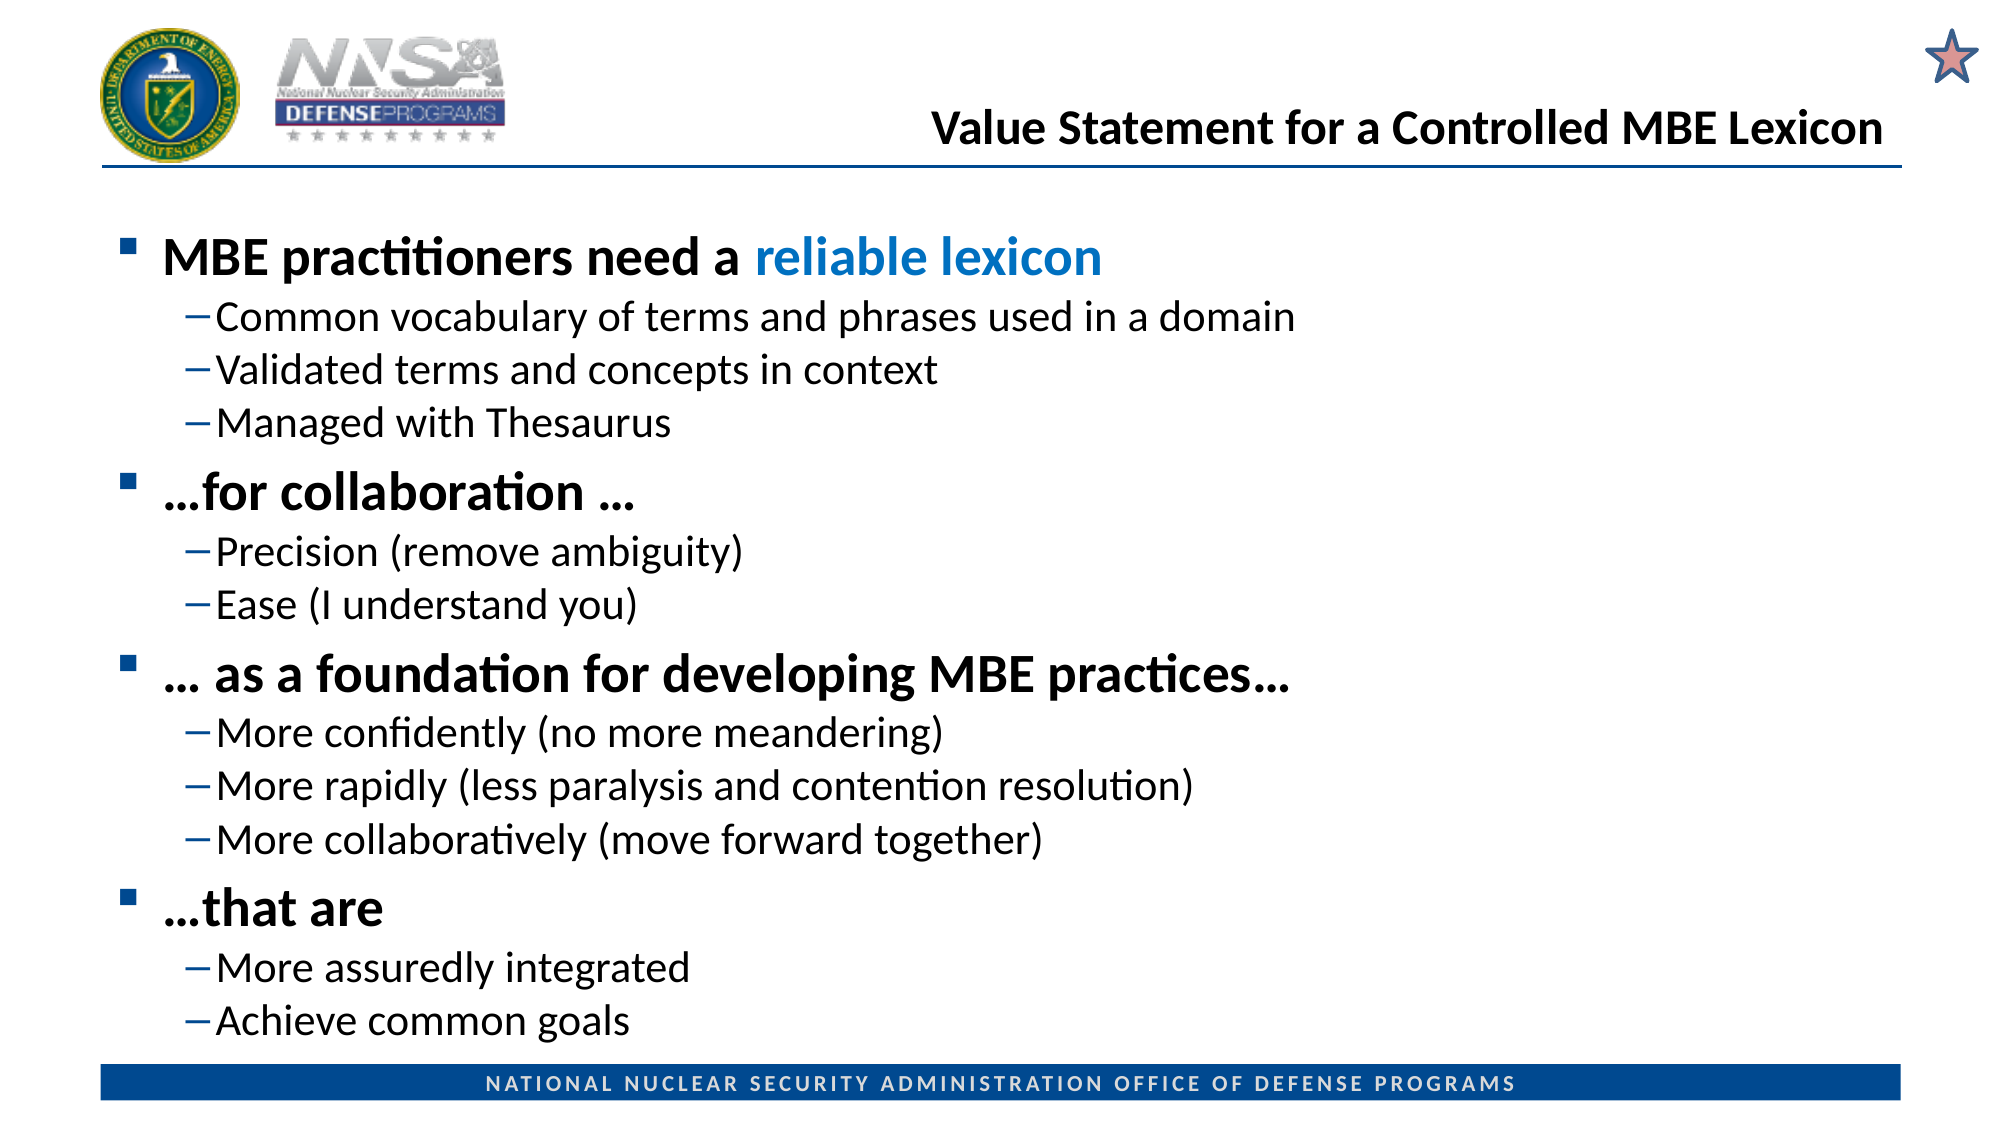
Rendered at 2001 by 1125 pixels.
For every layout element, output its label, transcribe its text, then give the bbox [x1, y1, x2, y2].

picture [274, 34, 507, 146]
title Value Statement for a Controlled MBE Lexicon [549, 26, 1900, 163]
slide_number 23 [1827, 1062, 1962, 1107]
list MBE practitioners need a reliable lexicon Common vocabulary of terms and phrases used in a domain Validated terms and concepts in context Managed with Thesaurus …for collaboration … Precision (remove ambiguity) Ease (I understand you) … as a foundation for developing MBE practices… More confidently (no more meandering) More rapidly (less paralysis and contention resolution) More collaboratively (move forward together) …that are More assuredly integrated Achieve common goals [100, 212, 1901, 1048]
picture [100, 28, 240, 163]
text_box [1925, 28, 1979, 83]
